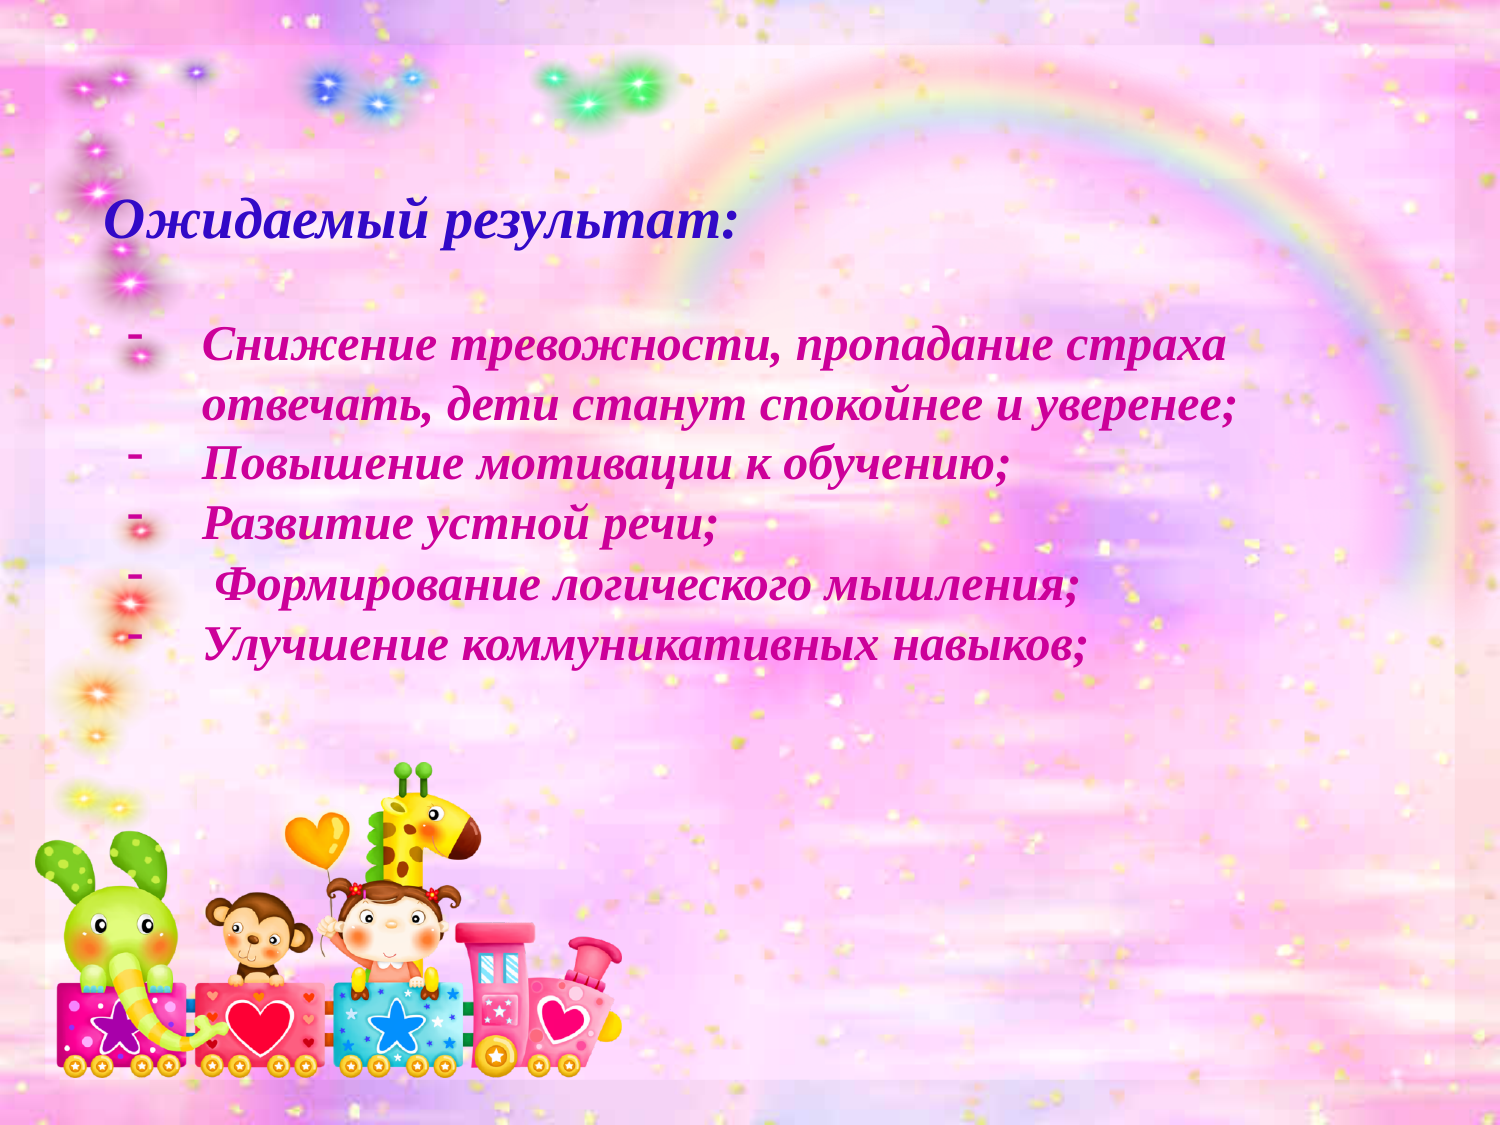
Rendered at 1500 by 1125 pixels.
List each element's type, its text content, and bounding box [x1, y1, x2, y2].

text_box Ожидаемый результат: [88, 172, 1005, 258]
text_box [187, 70, 1207, 302]
picture [0, 0, 1500, 1125]
text_box Снижение тревожности, пропадание страха отвечать, дети станут спокойнее и уверенее; Повышение мотивации к обучению; Развитие устной речи; Формирование логического мышления; Улучшение коммуникативных навыков; [112, 302, 1435, 678]
